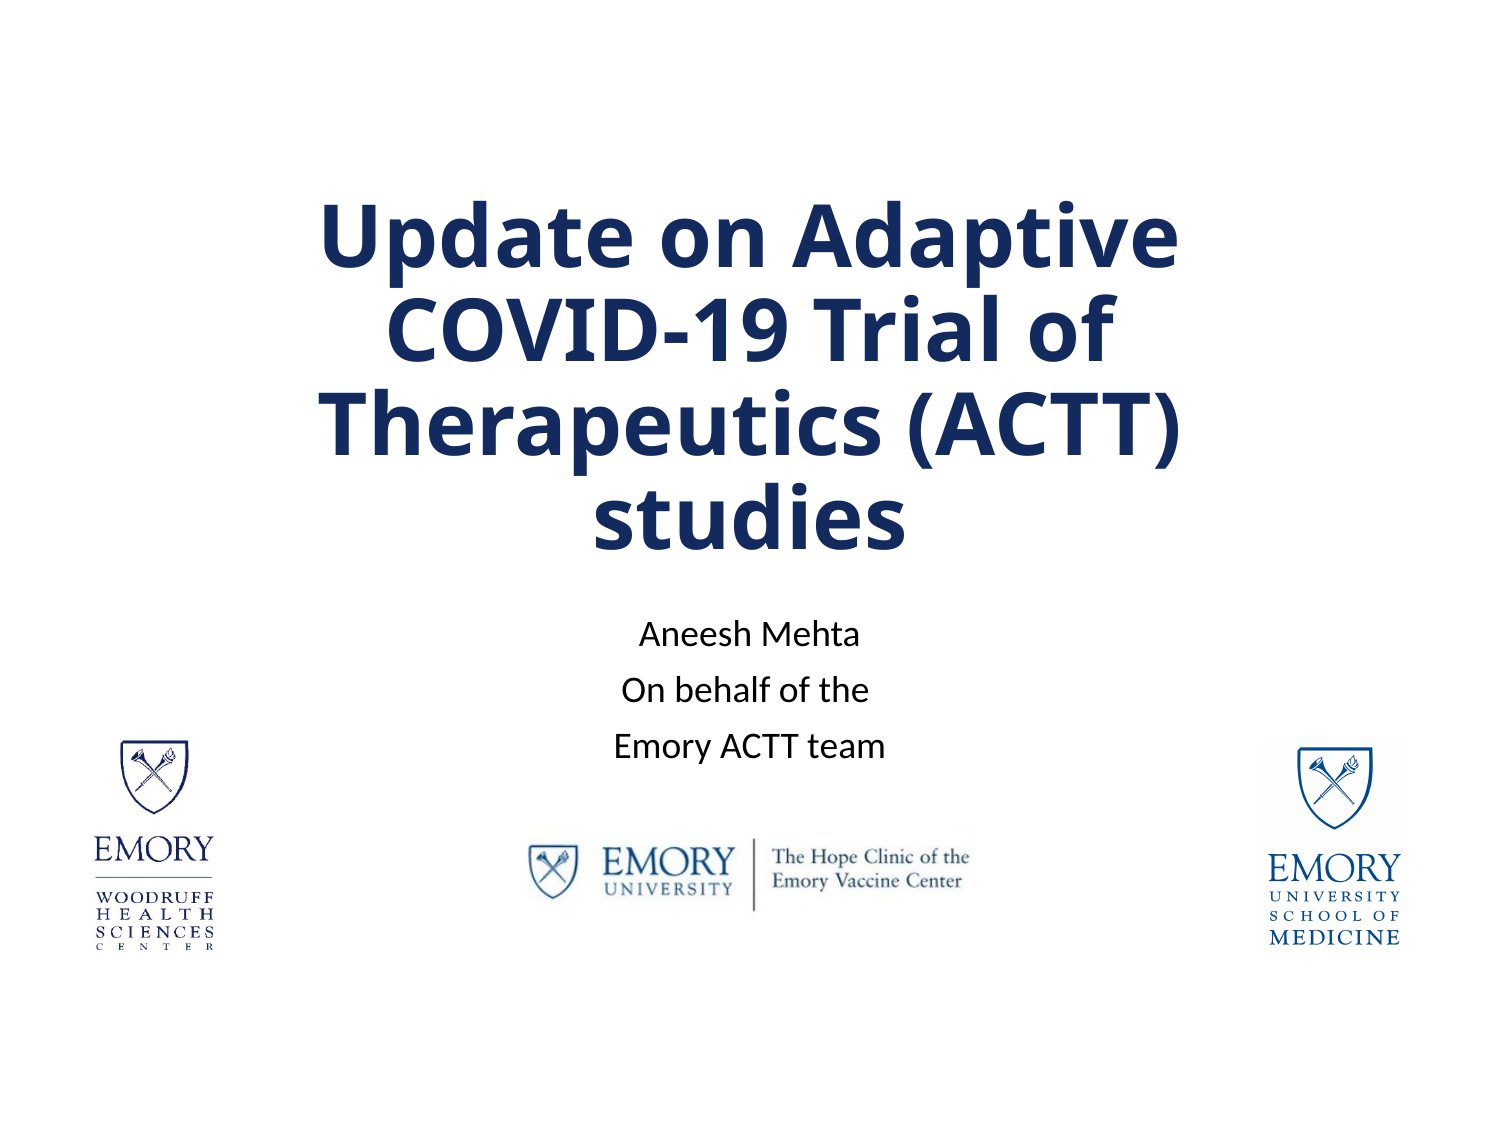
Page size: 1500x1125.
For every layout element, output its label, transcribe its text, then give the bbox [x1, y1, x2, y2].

title Update on Adaptive COVID-19 Trial of Therapeutics (ACTT) studies [187, 184, 1313, 576]
subtitle Aneesh Mehta On behalf of the Emory ACTT team [187, 606, 1313, 788]
picture [521, 826, 979, 922]
picture [92, 738, 215, 952]
picture [1260, 740, 1408, 953]
